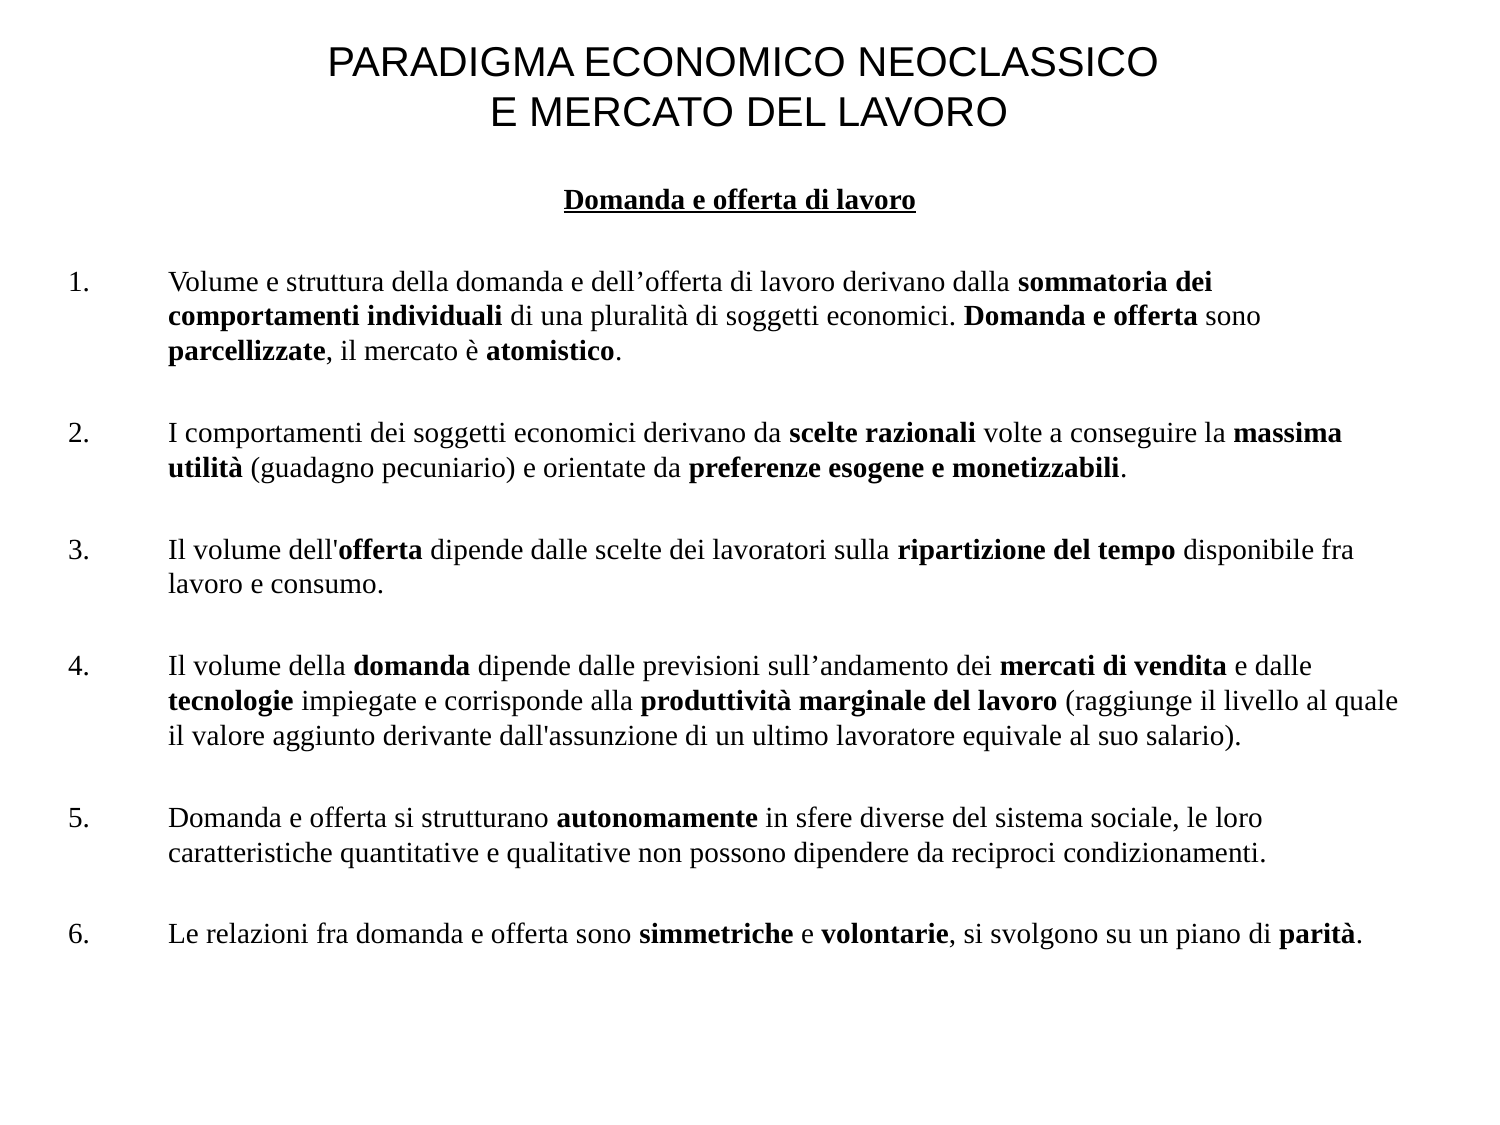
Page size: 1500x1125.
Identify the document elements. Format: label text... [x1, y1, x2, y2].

title PARADIGMA ECONOMICO NEOCLASSICO E MERCATO DEL LAVORO [74, 44, 1412, 126]
list Domanda e offerta di lavoro Volume e struttura della domanda e dell’offerta di lavoro derivano dalla sommatoria dei comportamenti individuali di una pluralità di soggetti economici. Domanda e offerta sono parcellizzate, il mercato è atomistico. I comportamenti dei soggetti economici derivano da scelte razionali volte a conseguire la massima utilità (guadagno pecuniario) e orientate da preferenze esogene e monetizzabili. Il volume dell'offerta dipende dalle scelte dei lavoratori sulla ripartizione del tempo disponibile fra lavoro e consumo. Il volume della domanda dipende dalle previsioni sull’andamento dei mercati di vendita e dalle tecnologie impiegate e corrisponde alla produttività marginale del lavoro (raggiunge il livello al quale il valore aggiunto derivante dall'assunzione di un ultimo lavoratore equivale al suo salario). Domanda e offerta si strutturano autonomamente in sfere diverse del sistema sociale, le loro caratteristiche quantitative e qualitative non possono dipendere da reciproci condizionamenti. Le relazioni fra domanda e offerta sono simmetriche e volontarie, si svolgono su un piano di parità. [52, 172, 1428, 1010]
